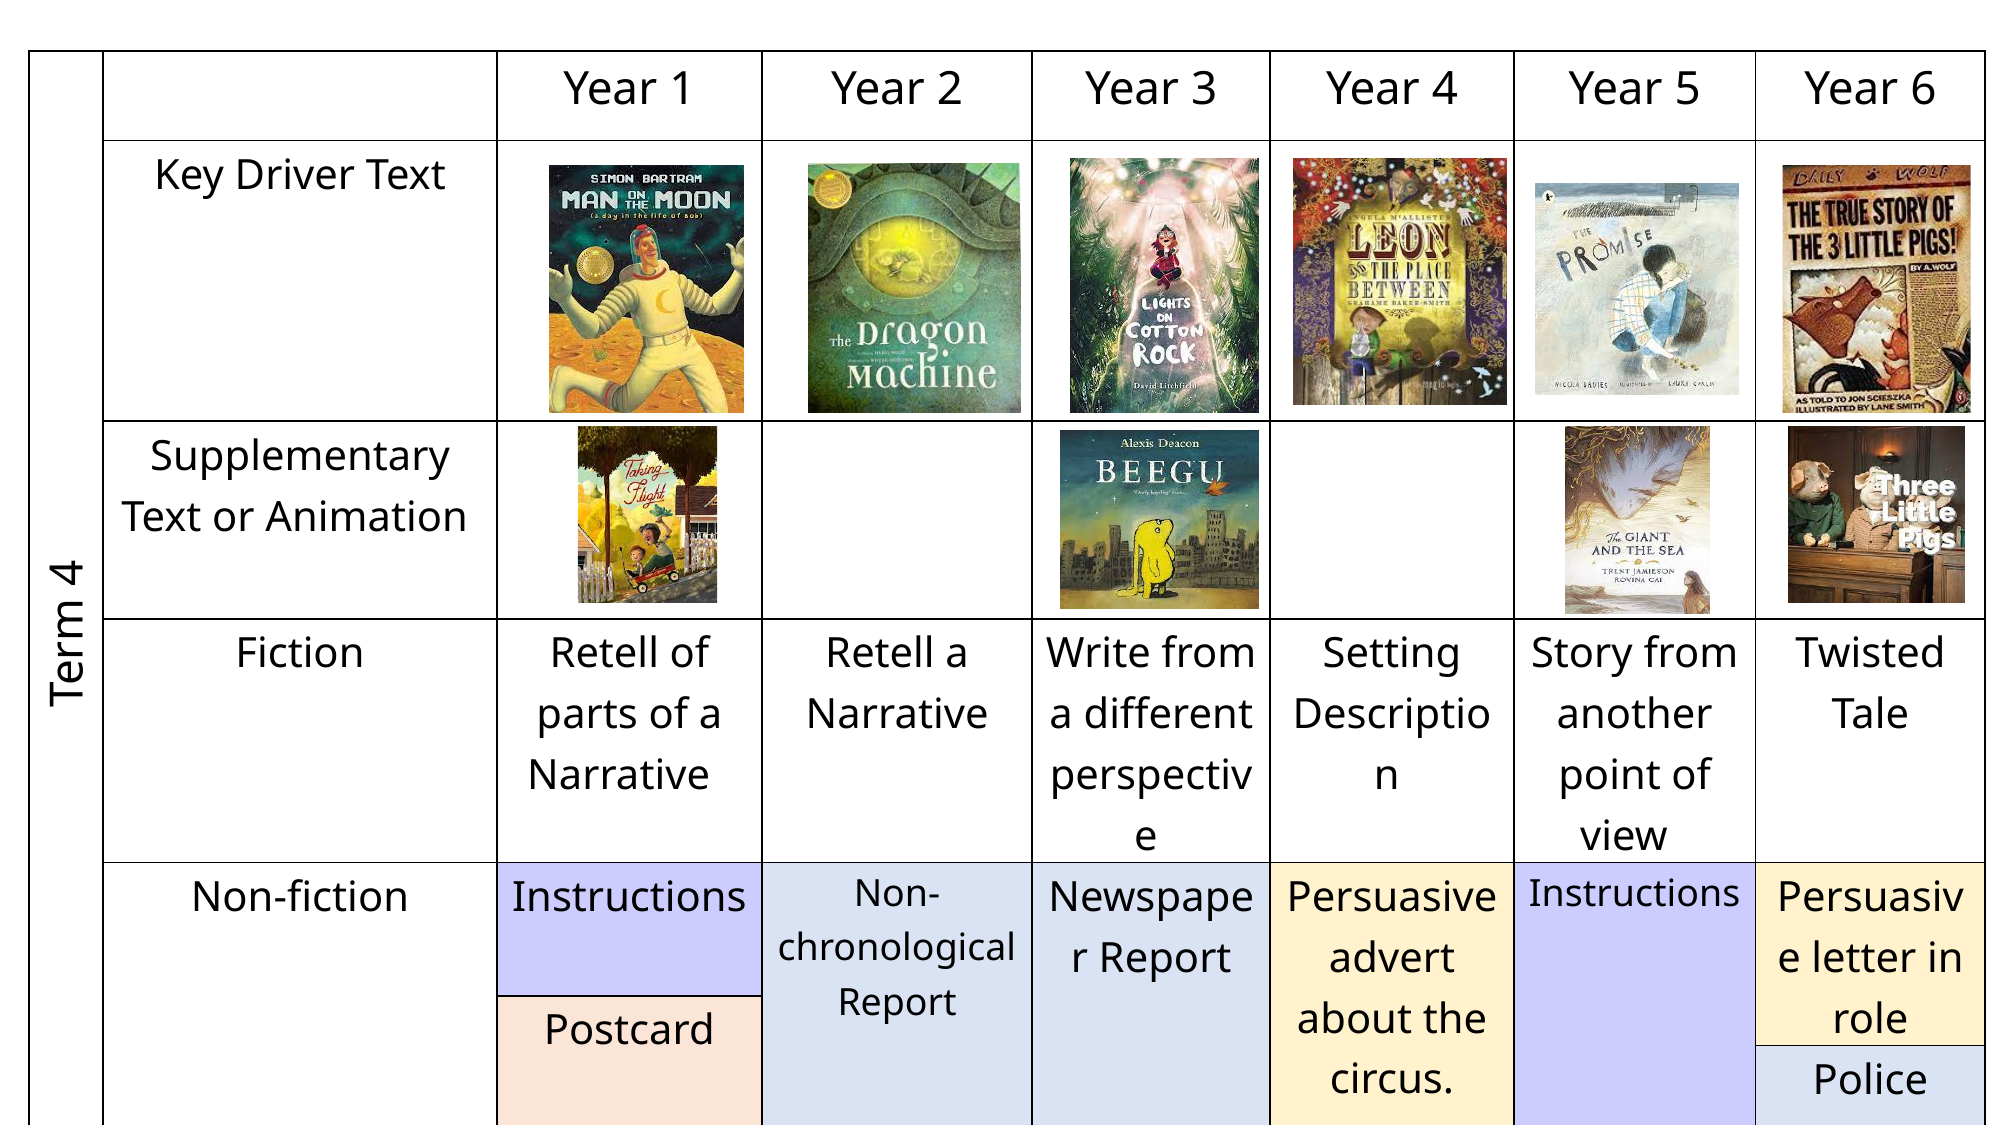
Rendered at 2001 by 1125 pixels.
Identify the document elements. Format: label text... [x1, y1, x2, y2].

table_cell [1271, 141, 1513, 420]
picture [808, 163, 1021, 413]
table_cell [498, 141, 761, 420]
table_cell [1271, 422, 1513, 618]
table_header Term 4 [30, 52, 102, 1125]
table_cell Non-fiction [104, 863, 496, 1125]
table_cell Twisted Tale [1756, 620, 1984, 862]
picture [549, 165, 744, 413]
table_cell Newspaper Report [1033, 863, 1269, 1125]
table_cell Key Driver Text [104, 141, 496, 420]
table_cell [1756, 422, 1984, 618]
table_cell Setting Description [1271, 620, 1513, 862]
table_cell Story from another point of view [1515, 620, 1755, 862]
table_header Year 1 [498, 52, 761, 140]
table_header Year 4 [1271, 52, 1513, 140]
table_cell [1033, 141, 1269, 420]
table_cell Retell a Narrative [763, 620, 1031, 862]
table_cell [763, 141, 1031, 420]
picture [1070, 158, 1260, 413]
table_cell Retell of parts of a Narrative [498, 620, 761, 862]
picture [1782, 165, 1971, 413]
picture [1788, 426, 1965, 603]
table_cell [1756, 141, 1984, 420]
picture [1293, 158, 1507, 405]
table_cell Supplementary Text or Animation [104, 422, 496, 618]
table_header Year 2 [763, 52, 1031, 140]
picture [577, 426, 718, 603]
table_cell Instructions [1515, 863, 1755, 1125]
table_header Year 5 [1515, 52, 1755, 140]
table_cell Instructions [498, 863, 761, 995]
table_header [104, 52, 496, 140]
table_header Year 3 [1033, 52, 1269, 140]
table_header Year 6 [1756, 52, 1984, 140]
table_cell [498, 422, 761, 618]
table_cell [763, 422, 1031, 618]
picture [1060, 430, 1259, 609]
table_cell [1033, 422, 1269, 618]
table_cell Non-chronological Report [763, 863, 1031, 1125]
picture [1535, 183, 1739, 395]
table_cell Police Report [1756, 1046, 1984, 1125]
picture [1565, 426, 1710, 614]
table_cell Fiction [104, 620, 496, 862]
table_cell Write from a different perspective [1033, 620, 1269, 862]
table_cell Persuasive advert about the circus. [1271, 863, 1513, 1125]
table_cell [1515, 141, 1755, 420]
table_cell Persuasive letter in role [1756, 863, 1984, 1045]
table_cell Postcard [498, 997, 761, 1125]
table_cell [1515, 422, 1755, 618]
